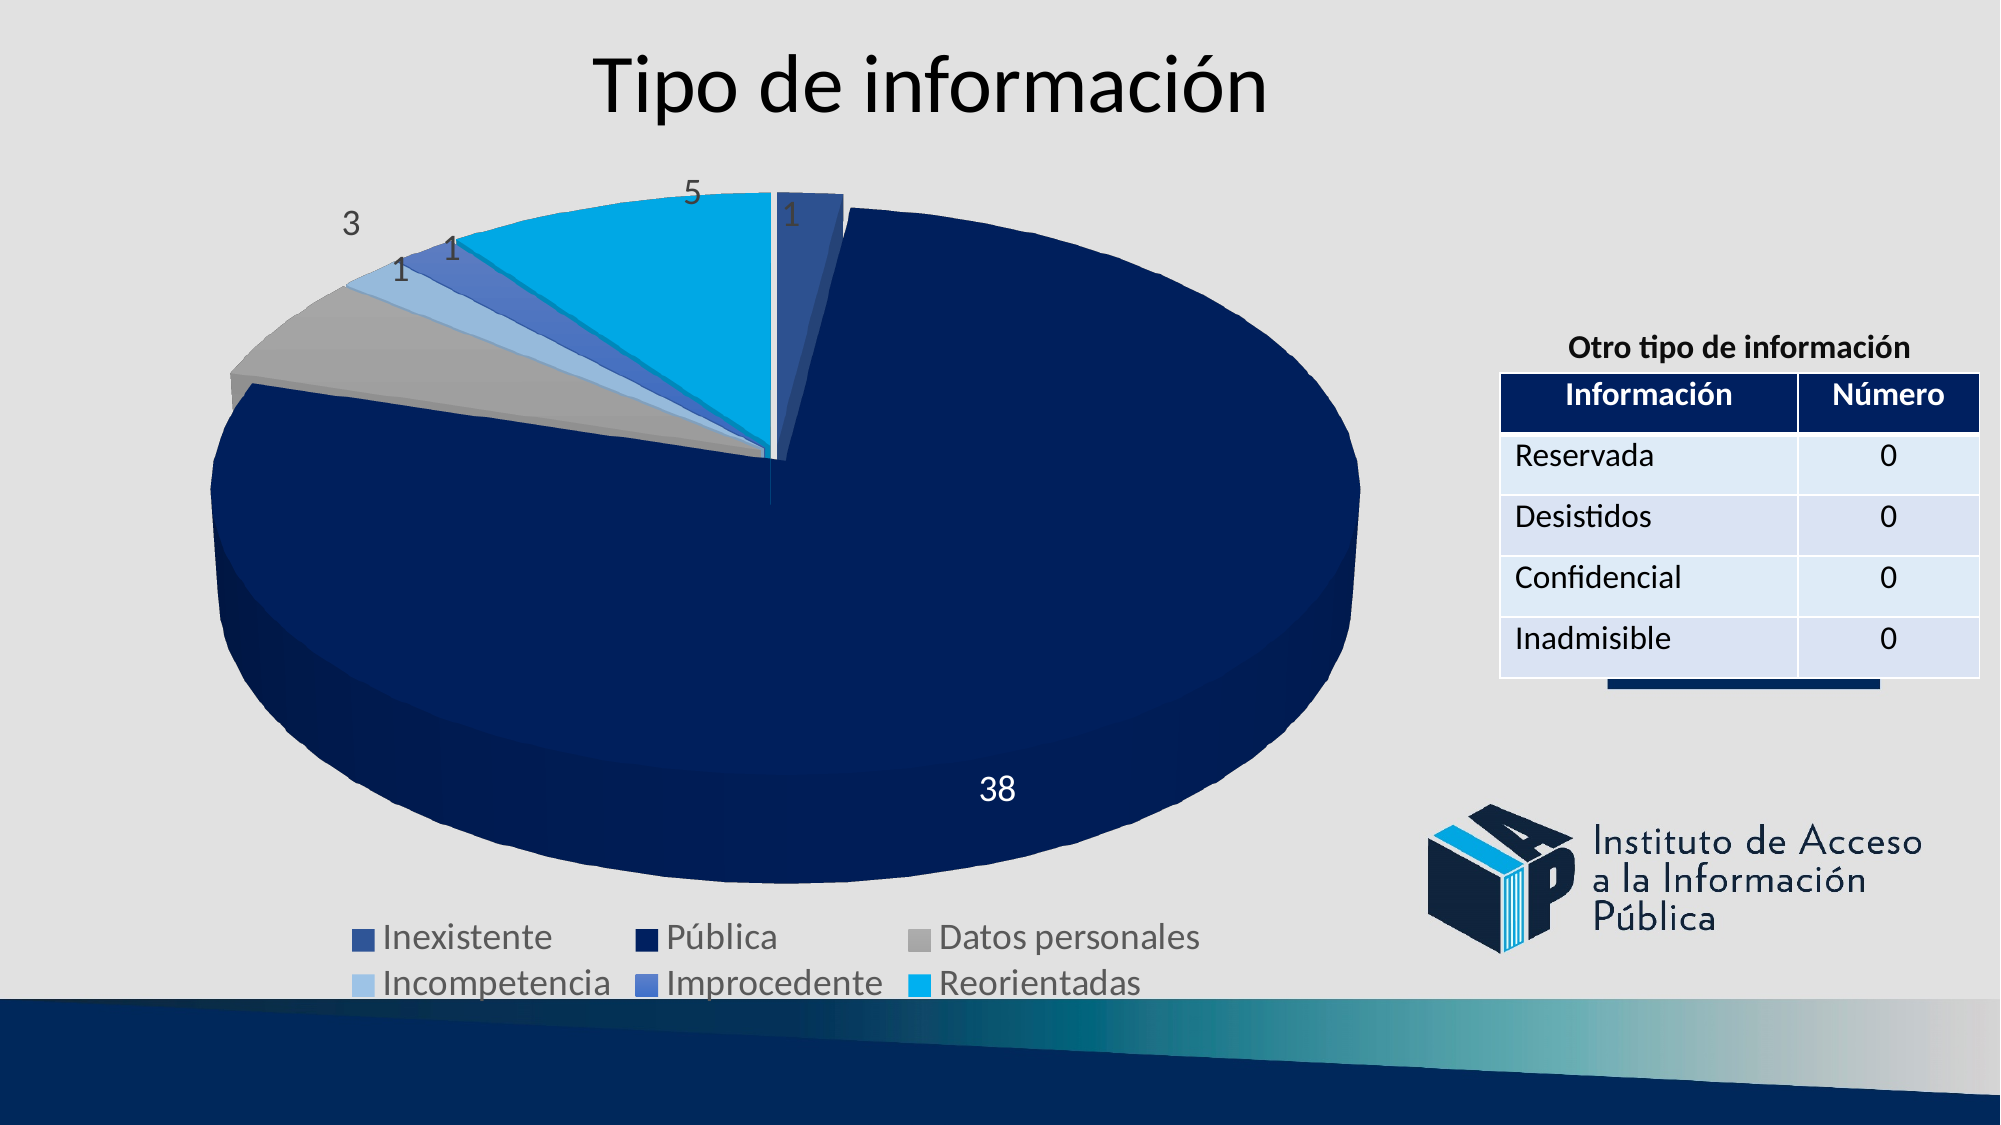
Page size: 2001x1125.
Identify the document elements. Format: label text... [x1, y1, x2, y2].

table_cell Inadmisible [1501, 618, 1797, 677]
text_box Otro tipo de información [1501, 317, 1980, 373]
picture [0, 0, 2000, 1125]
text_box Tipo de información [222, 21, 1641, 137]
table_cell 0 [1799, 618, 1979, 677]
table_cell 0 [1799, 557, 1979, 616]
table_cell 0 [1799, 437, 1979, 494]
chart [52, 137, 1501, 1012]
table_cell Reservada [1501, 437, 1797, 494]
table_header Información [1501, 374, 1797, 432]
table_cell Confidencial [1501, 557, 1797, 616]
table_header Número [1799, 374, 1979, 432]
table_cell 0 [1799, 496, 1979, 555]
table_cell Desistidos [1501, 496, 1797, 555]
